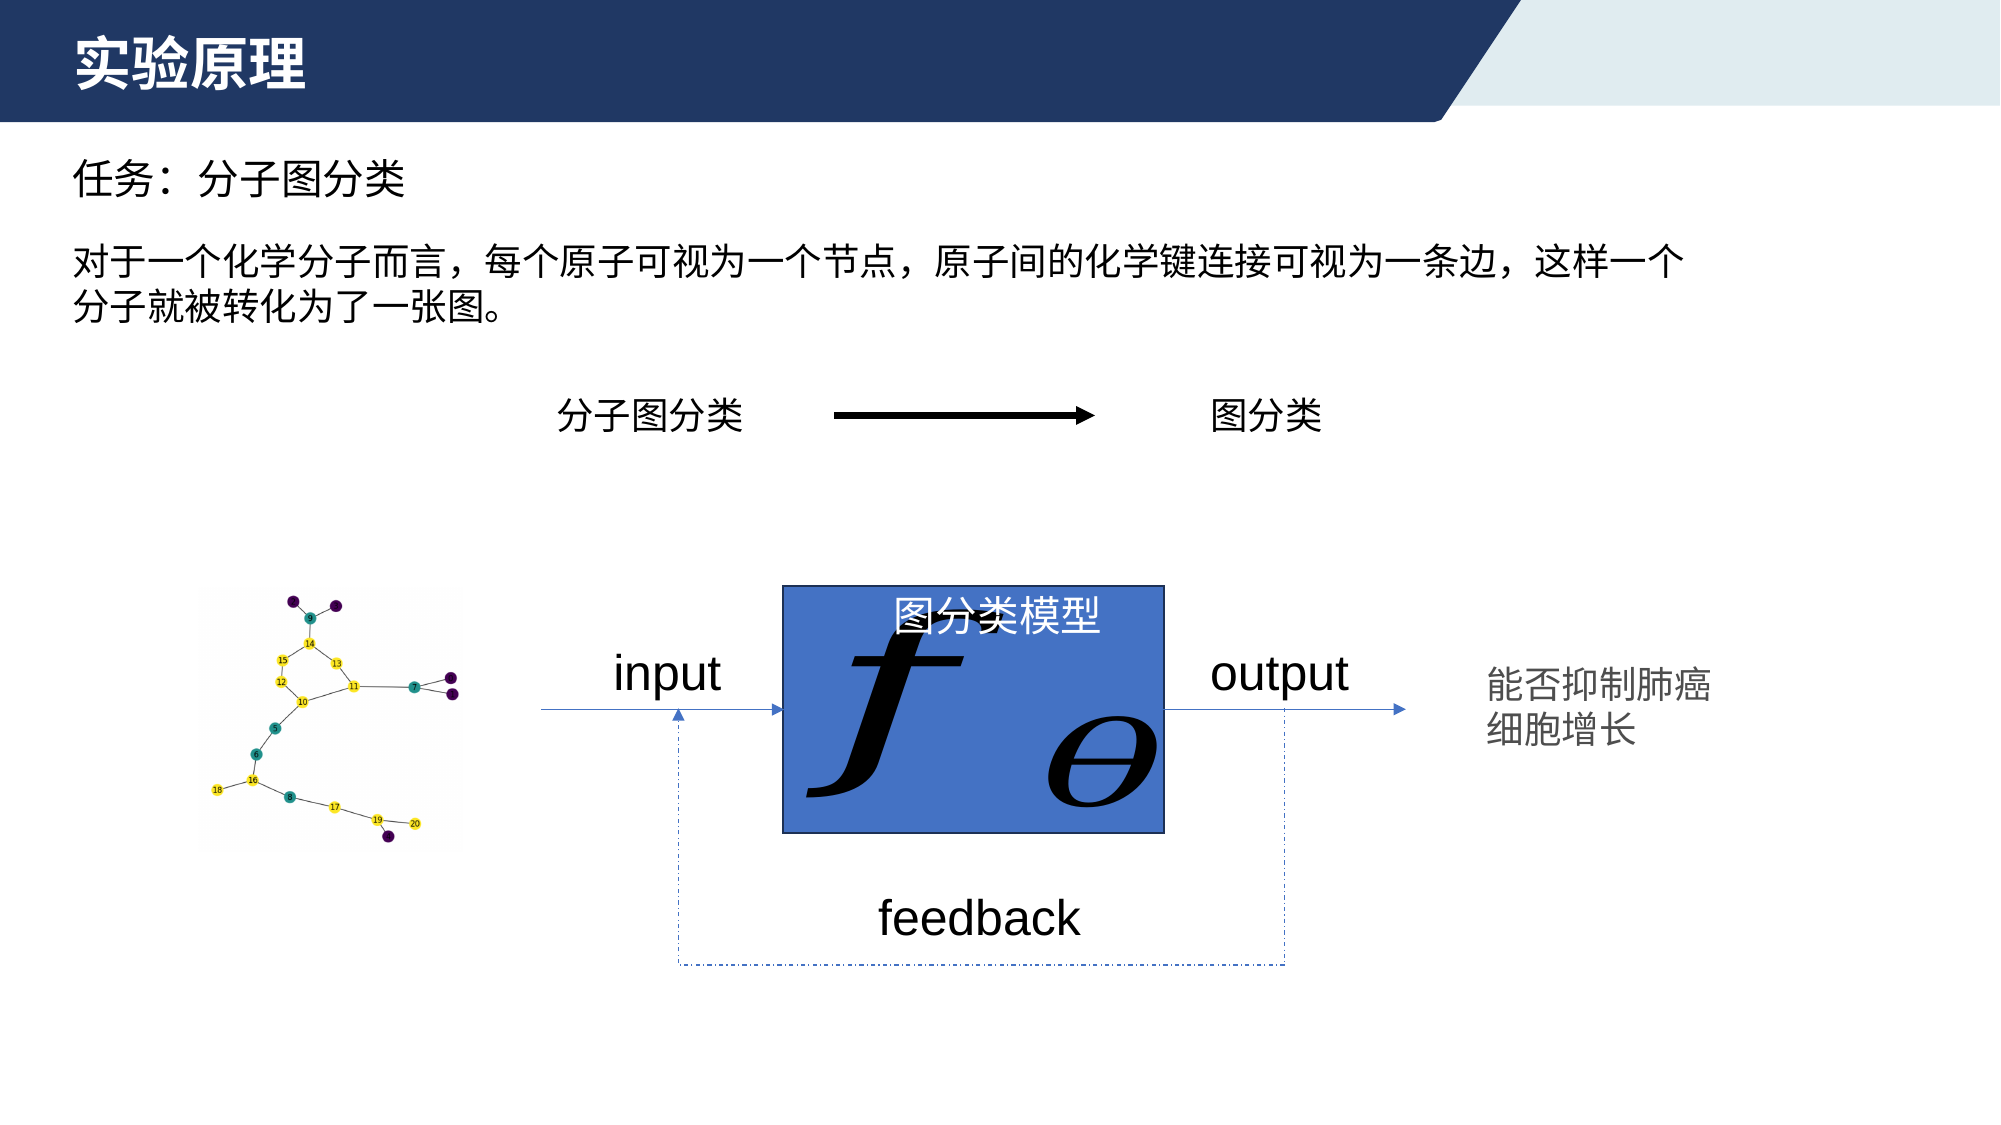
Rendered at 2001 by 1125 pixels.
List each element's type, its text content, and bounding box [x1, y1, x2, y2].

text_box 对于一个化学分子而言，每个原子可视为一个节点，原子间的化学键连接可视为一条边，这样一个分子就被转化为了一张图。 [57, 230, 1730, 335]
text_box input [598, 633, 759, 709]
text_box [0, 0, 2000, 106]
text_box 分子图分类 [541, 385, 763, 445]
text_box 图分类 [1195, 385, 1364, 445]
text_box 图分类模型 [879, 582, 1163, 648]
picture [198, 587, 463, 852]
text_box 任务：分子图分类 [57, 145, 506, 211]
text_box [0, 106, 1451, 123]
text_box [678, 709, 1285, 965]
text_box 能否抑制肺癌细胞增长 [1472, 653, 1735, 759]
text_box output [1195, 633, 1374, 709]
